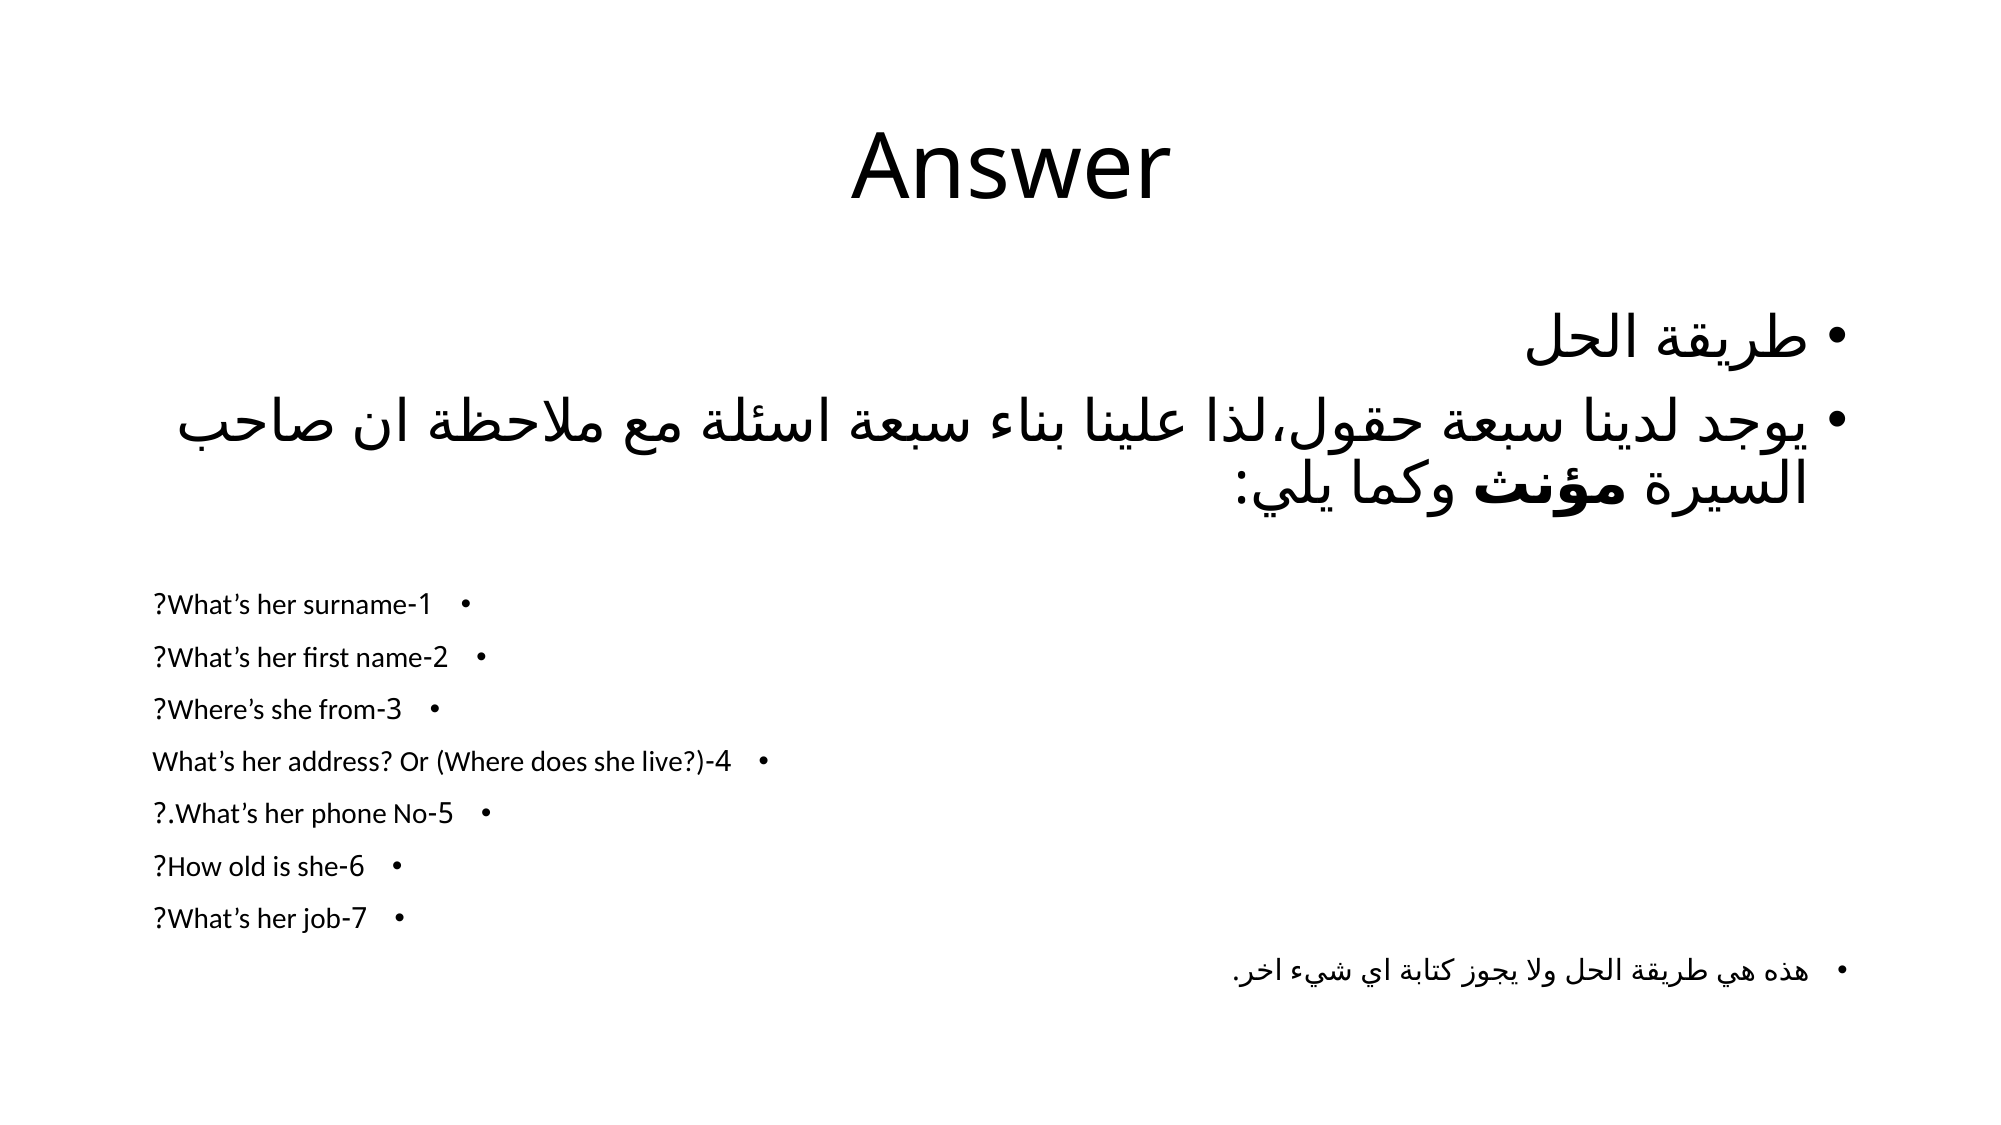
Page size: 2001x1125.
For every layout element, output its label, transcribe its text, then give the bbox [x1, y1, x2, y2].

list طريقة الحل يوجد لدينا سبعة حقول،لذا علينا بناء سبعة اسئلة مع ملاحظة ان صاحب السيرة مؤنث وكما يلي: 1-What’s her surname? 2-What’s her first name? 3-Where’s she from? 4-What’s her address? Or (Where does she live?) 5-What’s her phone No.? 6-How old is she? 7-What’s her job? هذه هي طريقة الحل ولا يجوز كتابة اي شيء اخر. [137, 299, 1863, 1014]
title Answer [137, 59, 1863, 278]
